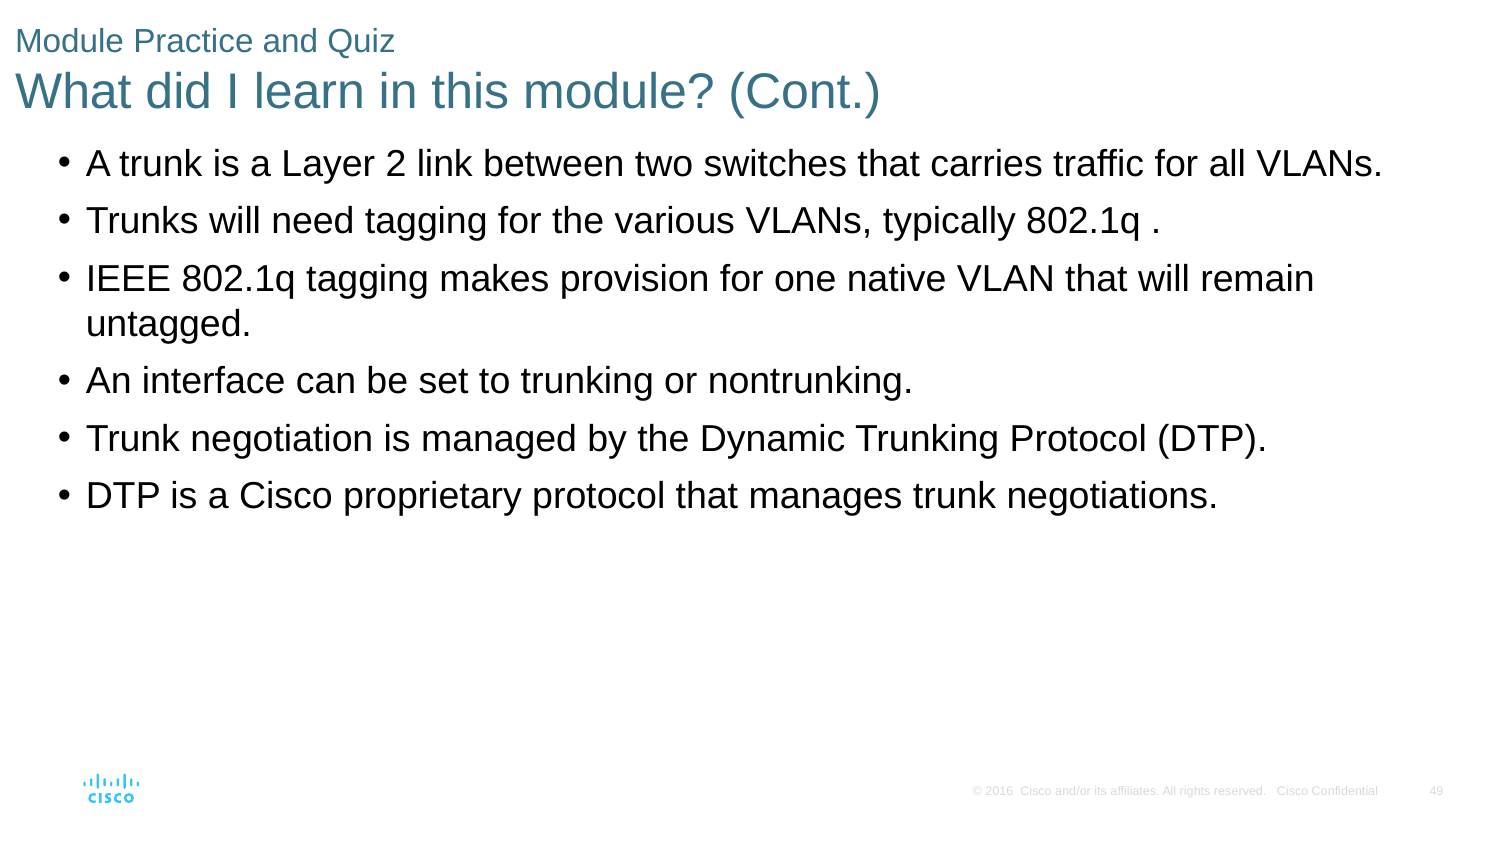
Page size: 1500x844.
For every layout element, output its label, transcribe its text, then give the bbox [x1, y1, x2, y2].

title Module Practice and Quiz What did I learn in this module? (Cont.) [0, 6, 1500, 131]
list A trunk is a Layer 2 link between two switches that carries traffic for all VLANs. Trunks will need tagging for the various VLANs, typically 802.1q . IEEE 802.1q tagging makes provision for one native VLAN that will remain untagged. An interface can be set to trunking or nontrunking. Trunk negotiation is managed by the Dynamic Trunking Protocol (DTP). DTP is a Cisco proprietary protocol that manages trunk negotiations. [0, 131, 1451, 743]
